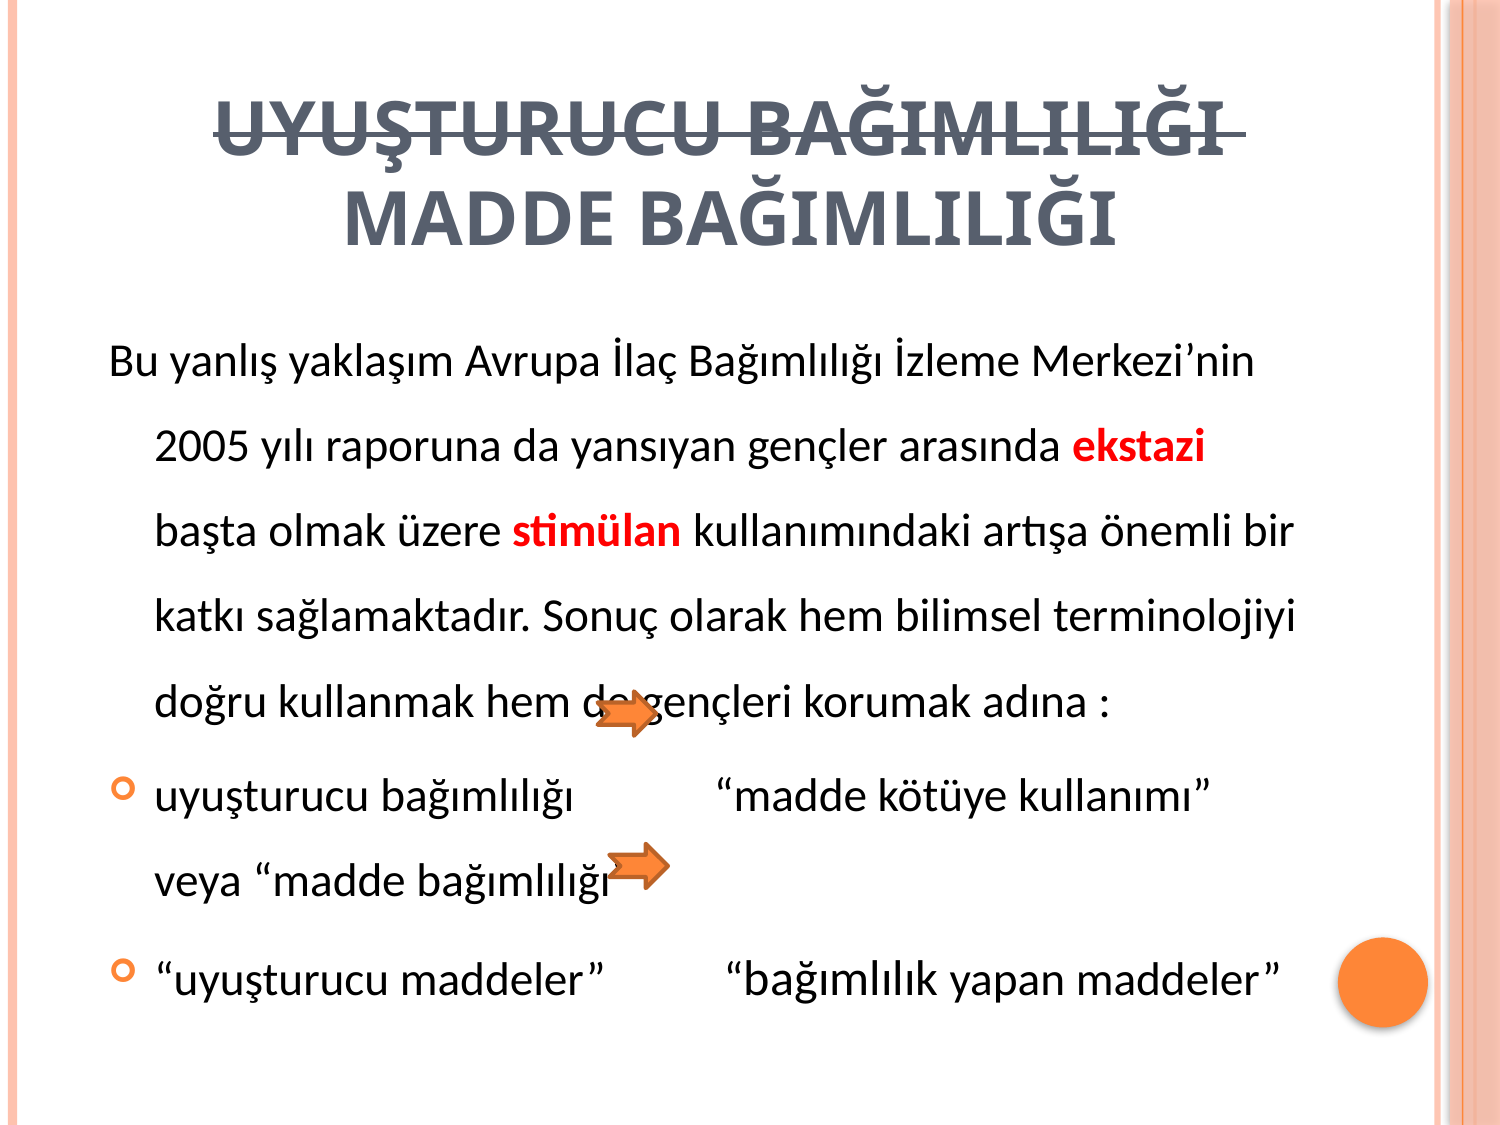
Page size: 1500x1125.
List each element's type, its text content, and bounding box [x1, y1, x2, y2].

title UYUŞTURUCU BAĞIMLILIĞI MADDE BAĞIMLILIĞI [117, 58, 1343, 268]
list Bu yanlış yaklaşım Avrupa İlaç Bağımlılığı İzleme Merkezi’nin 2005 yılı raporuna da yansıyan gençler arasında ekstazi başta olmak üzere stimülan kullanımındaki artışa önemli bir katkı sağlamaktadır. Sonuç olarak hem bilimsel terminolojiyi doğru kullanmak hem de gençleri korumak adına : uyuşturucu bağımlılığı “madde kötüye kullanımı” veya “madde bağımlılığı” “uyuşturucu maddeler” “bağımlılık yapan maddeler” [93, 292, 1319, 1055]
text_box [607, 841, 671, 891]
text_box [595, 689, 659, 738]
